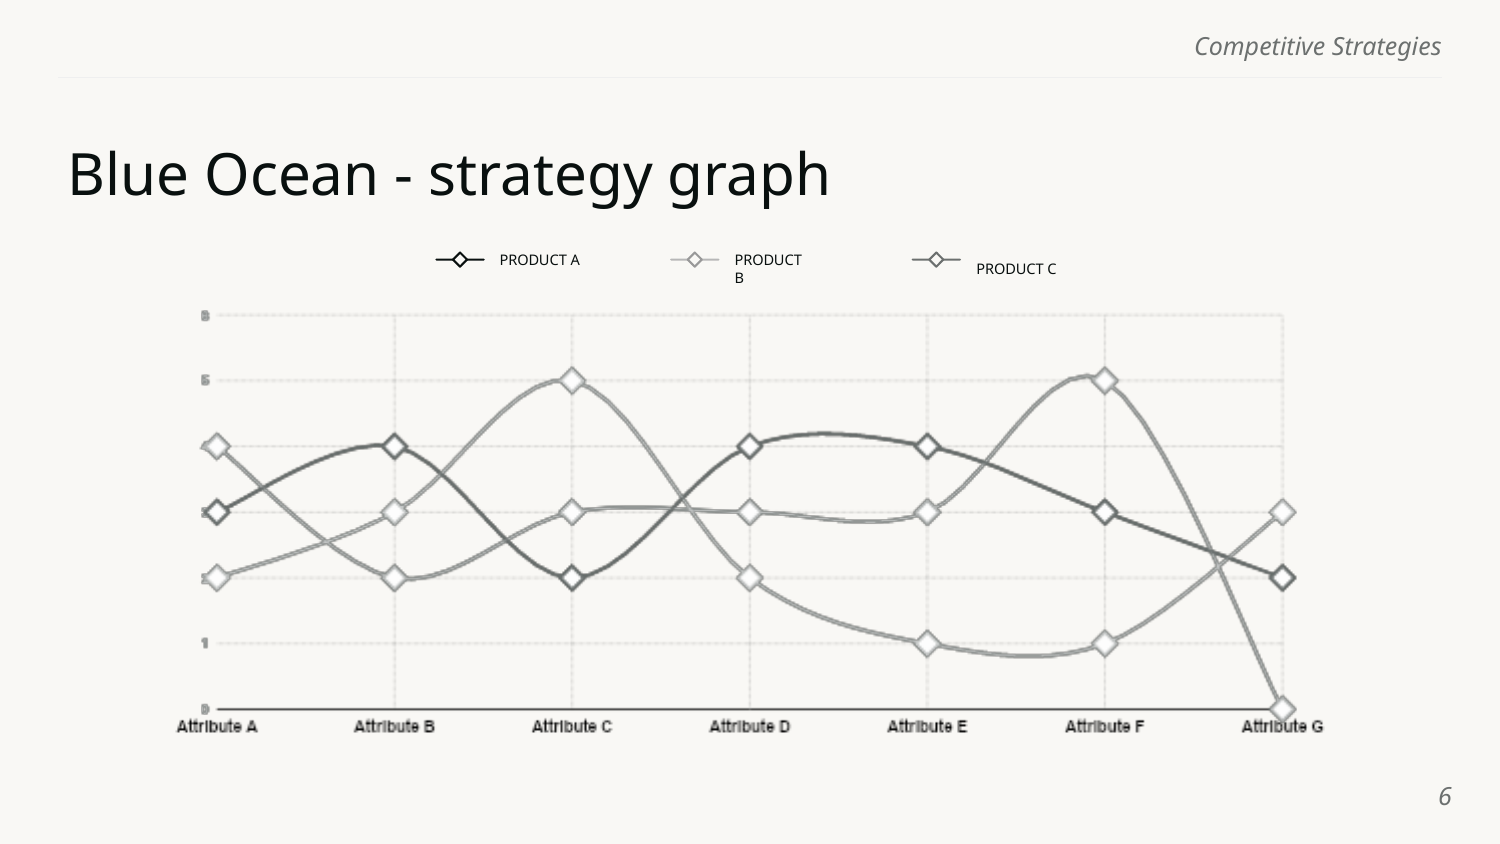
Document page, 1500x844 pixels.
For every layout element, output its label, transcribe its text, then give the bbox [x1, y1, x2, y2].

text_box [436, 245, 593, 275]
picture [164, 261, 1368, 766]
slide_number ‹#› [1361, 764, 1452, 830]
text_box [912, 245, 1072, 293]
title Blue Ocean - strategy graph [67, 136, 1452, 213]
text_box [670, 245, 826, 293]
